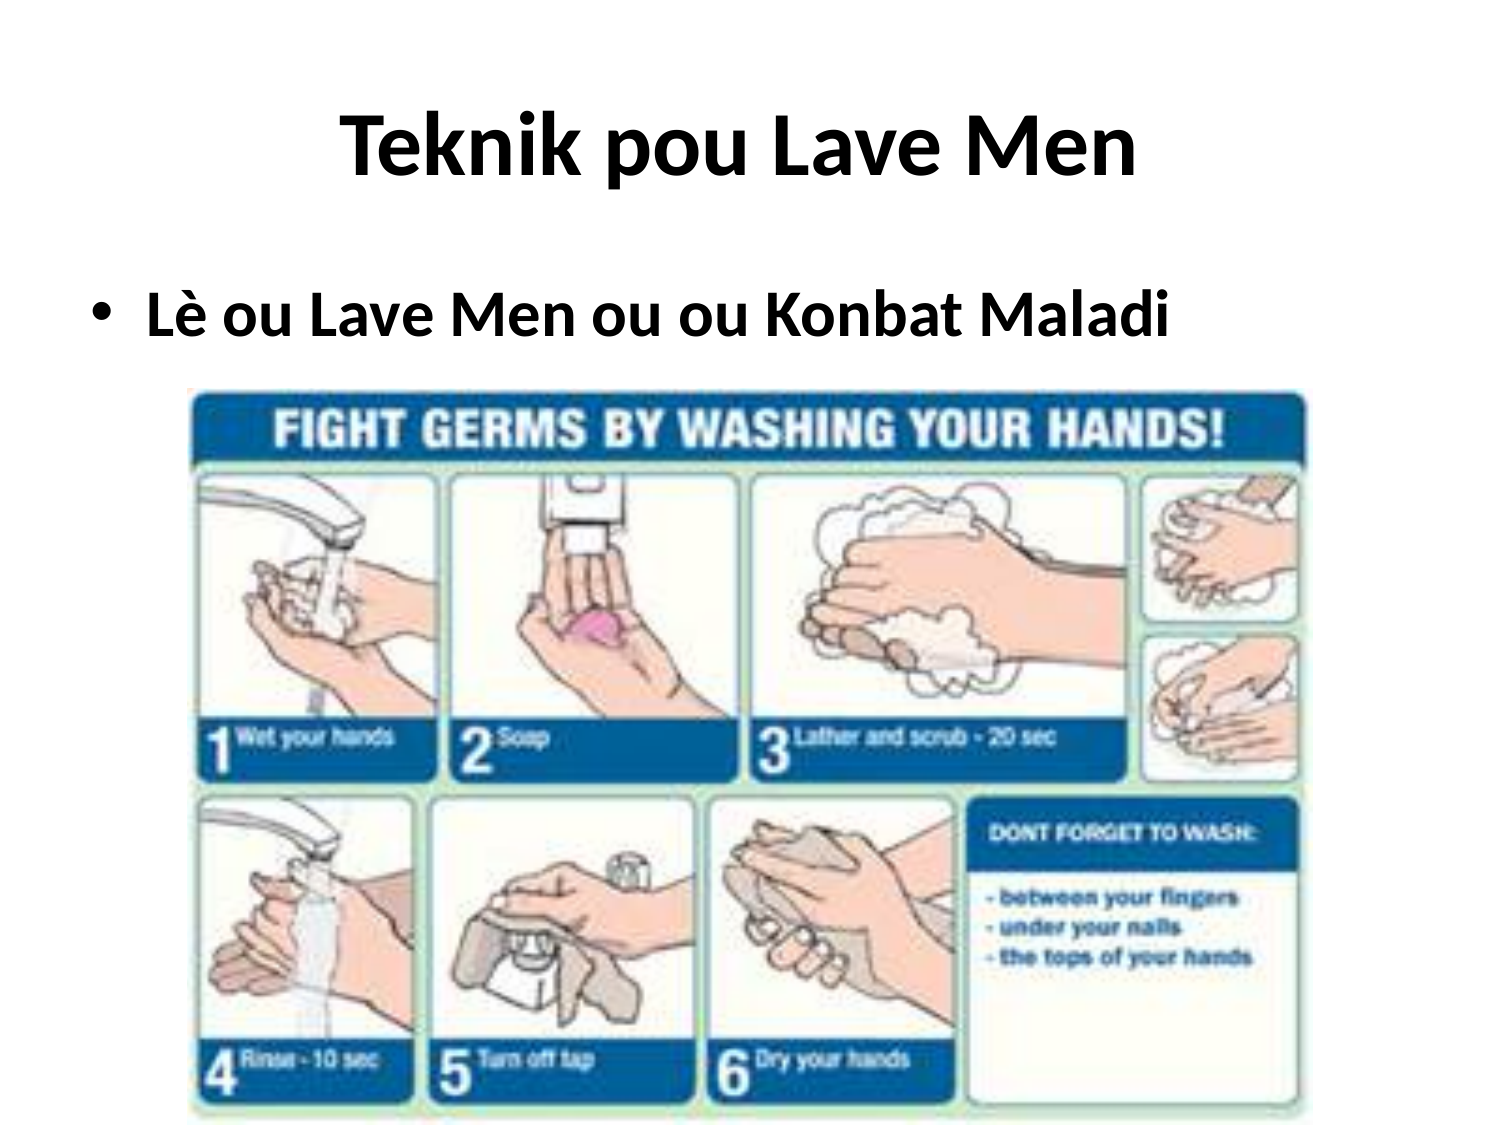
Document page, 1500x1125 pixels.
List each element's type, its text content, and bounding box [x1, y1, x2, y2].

list Lè ou Lave Men ou ou Konbat Maladi [75, 262, 1425, 1005]
title Teknik pou Lave Men [75, 45, 1425, 233]
picture [187, 388, 1313, 1125]
